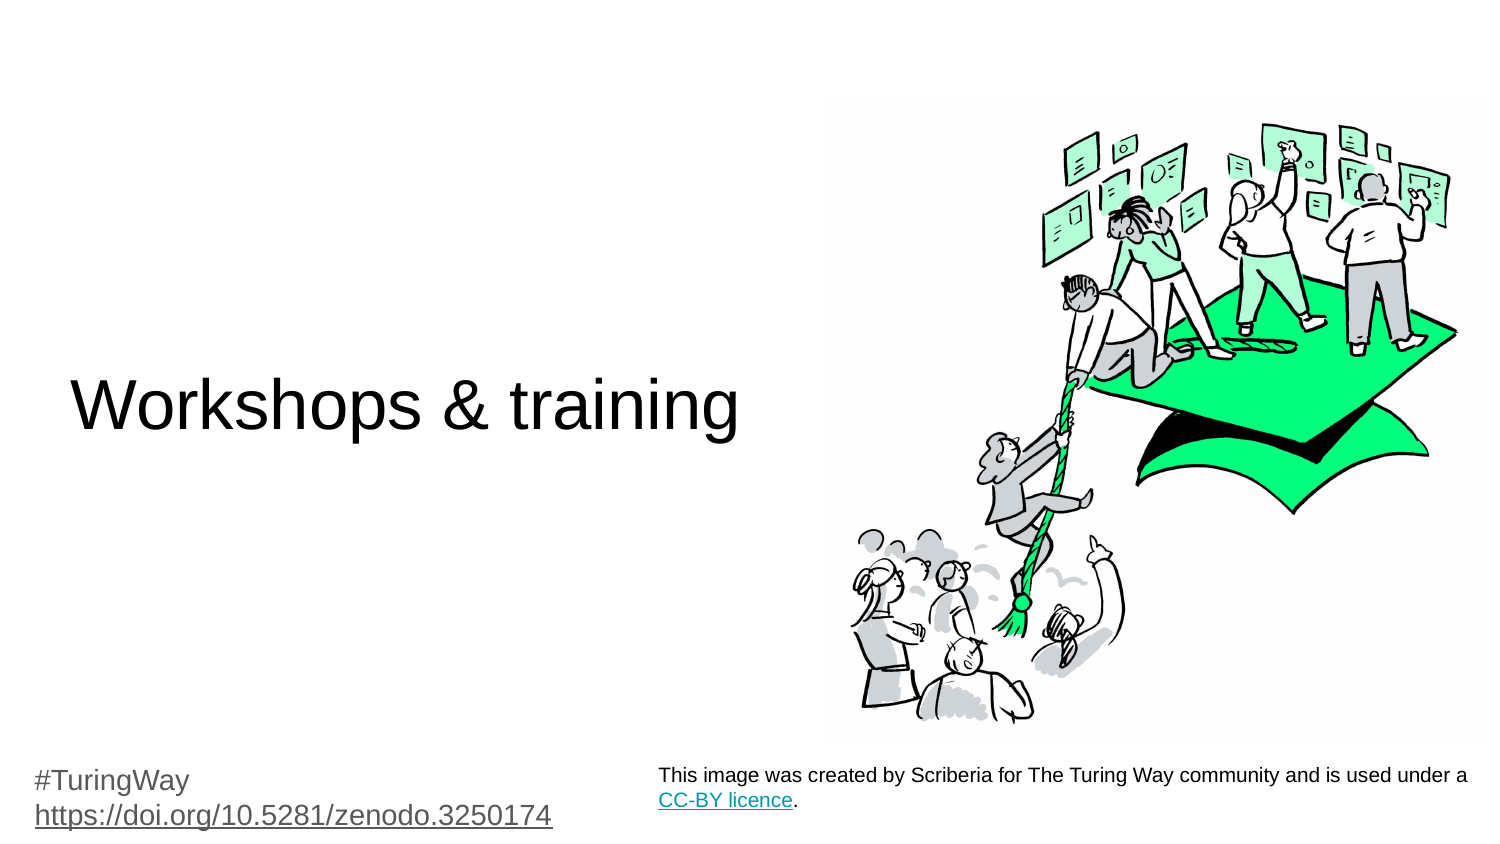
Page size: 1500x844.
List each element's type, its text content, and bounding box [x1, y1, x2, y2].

title Workshops & training [70, 358, 787, 453]
text_box This image was created by Scriberia for The Turing Way community and is used under a CC-BY licence. [643, 746, 1500, 816]
picture [827, 95, 1488, 749]
text_box #TuringWay https://doi.org/10.5281/zenodo.3250174 [19, 746, 644, 805]
